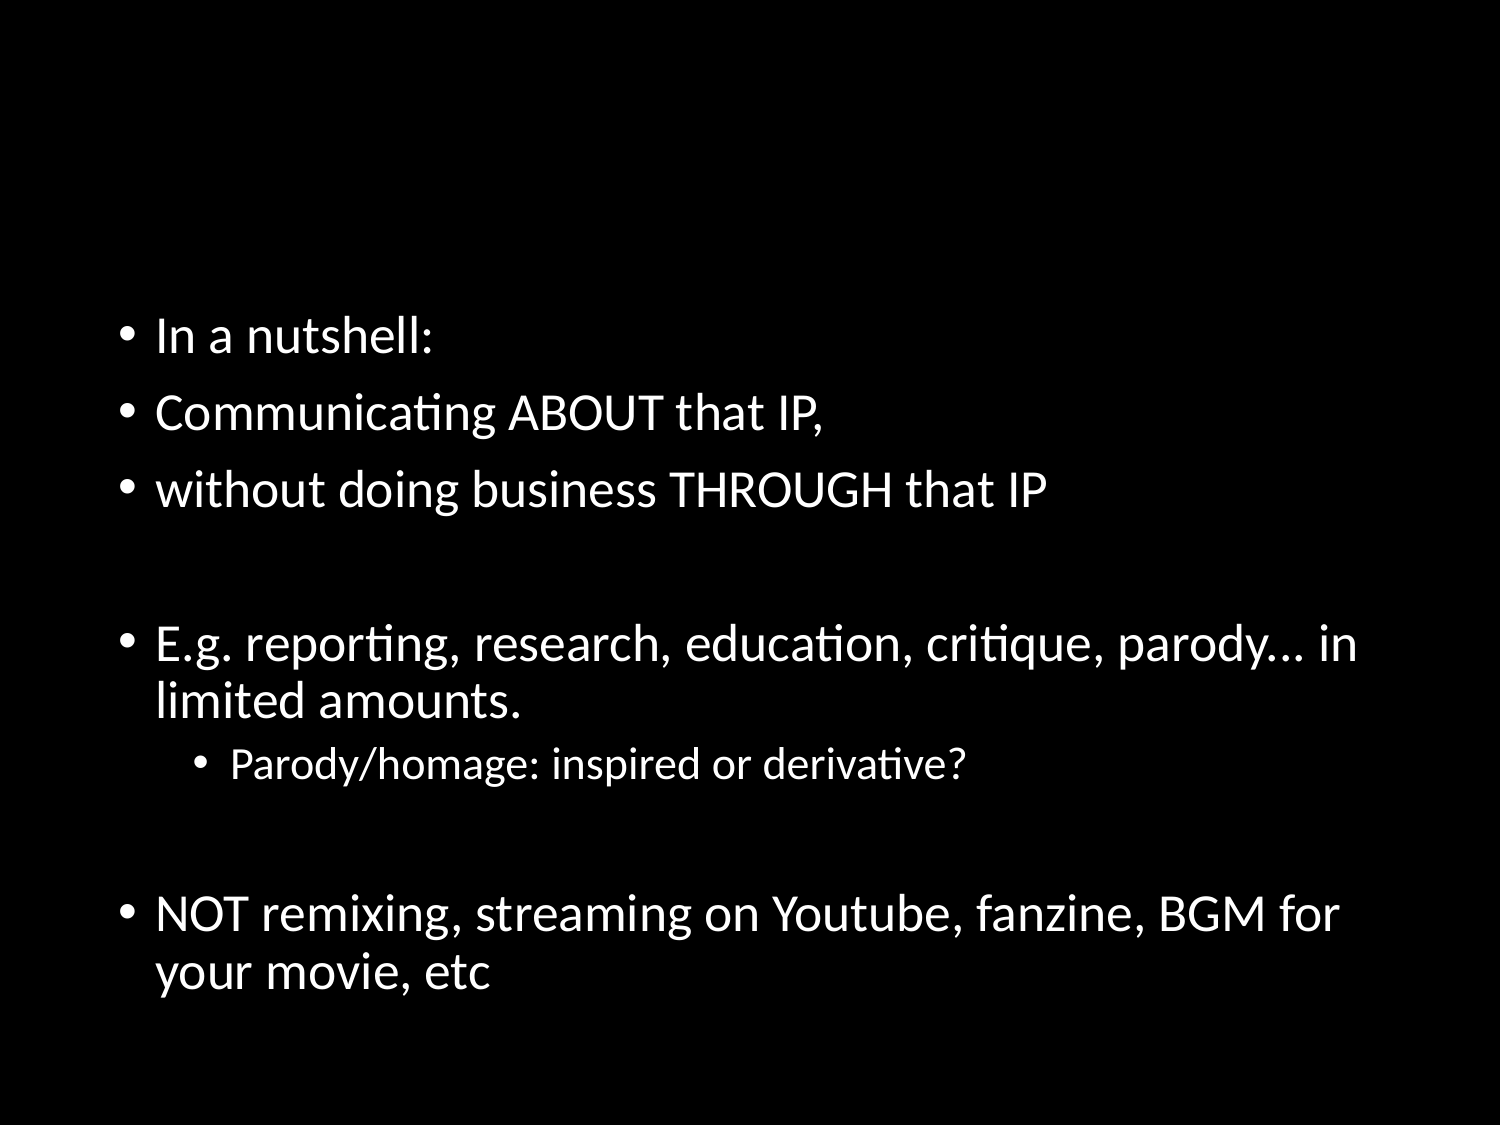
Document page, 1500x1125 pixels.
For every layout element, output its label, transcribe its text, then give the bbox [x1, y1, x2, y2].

list In a nutshell: Communicating ABOUT that IP, without doing business THROUGH that IP E.g. reporting, research, education, critique, parody... in limited amounts. Parody/homage: inspired or derivative? NOT remixing, streaming on Youtube, fanzine, BGM for your movie, etc [103, 299, 1397, 1014]
